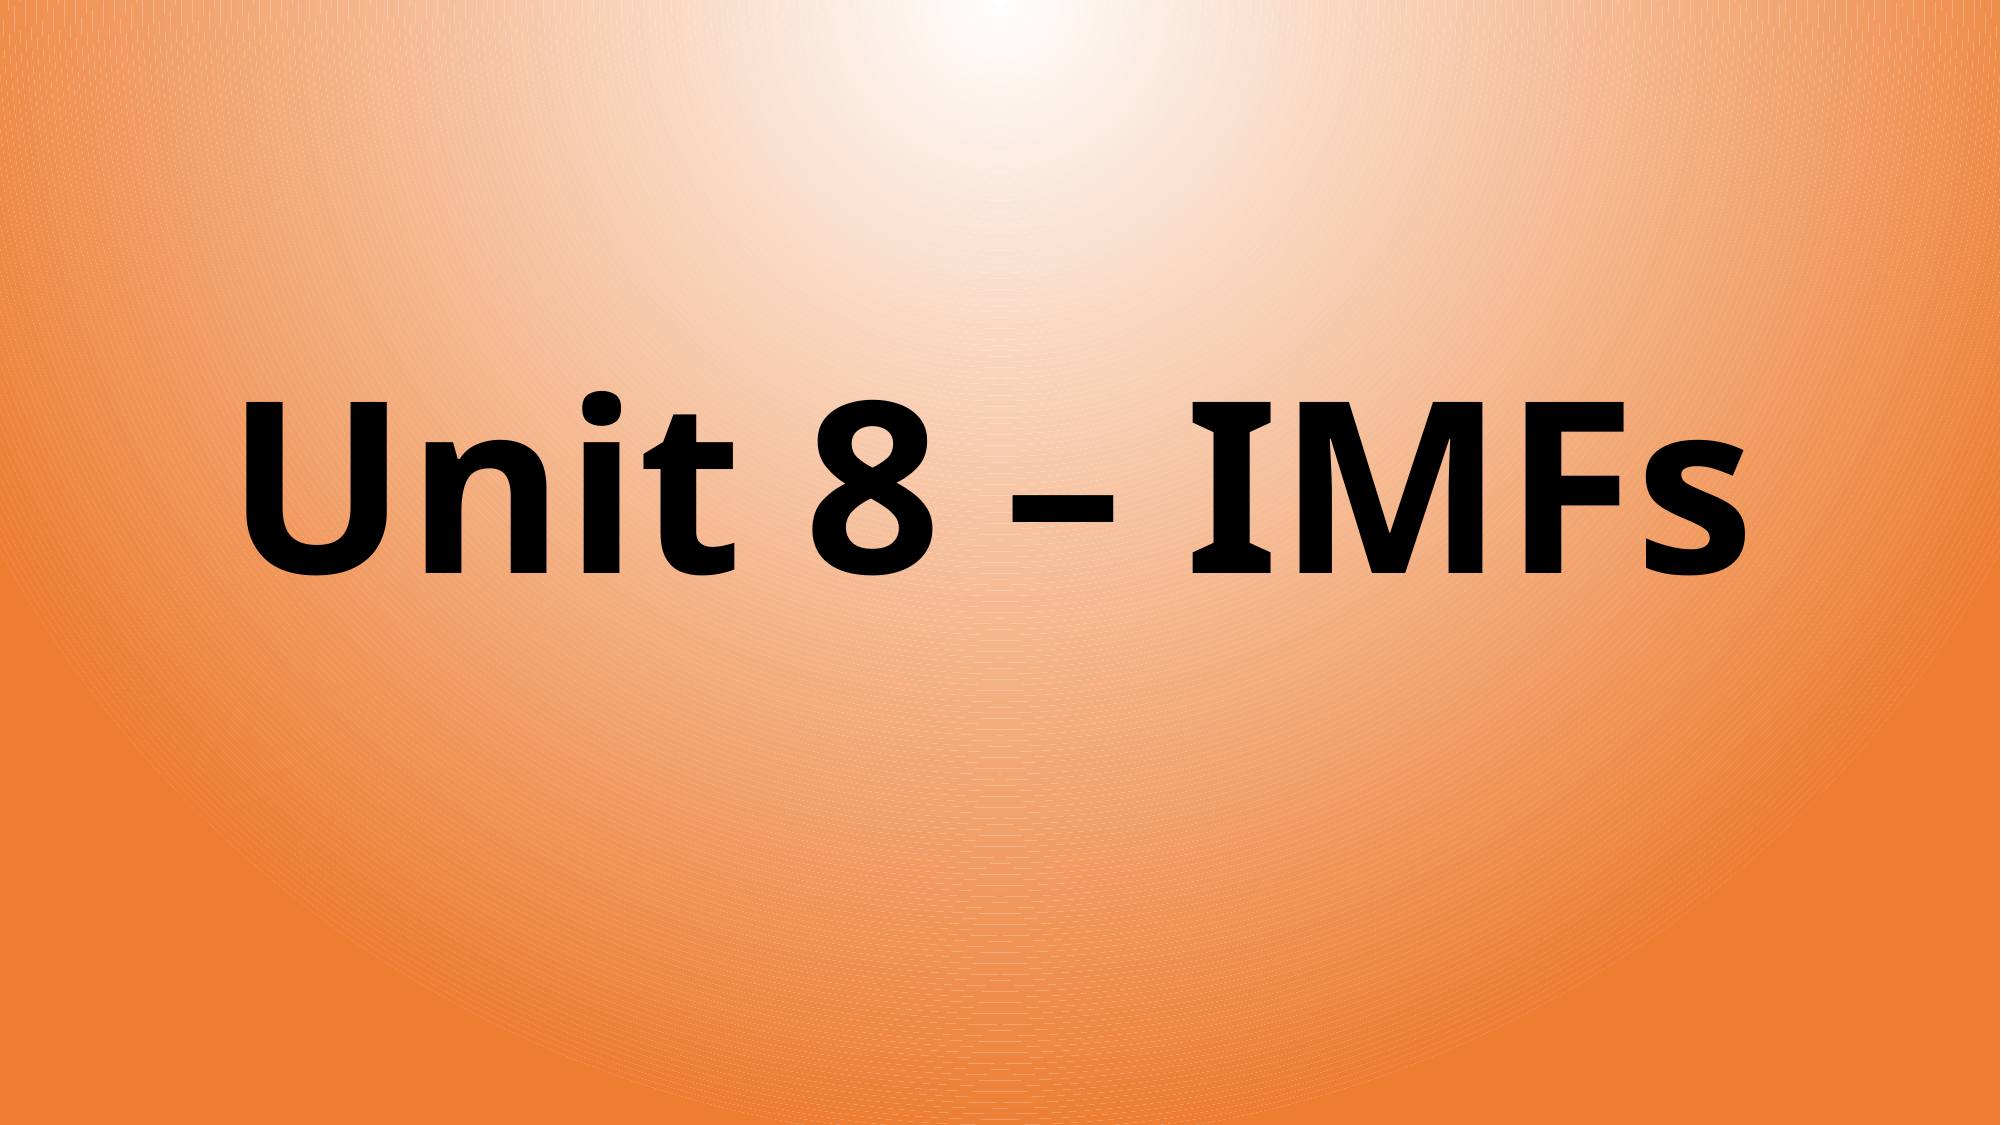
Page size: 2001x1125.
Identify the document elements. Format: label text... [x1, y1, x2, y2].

title Unit 8 – IMFs [0, 387, 1982, 605]
